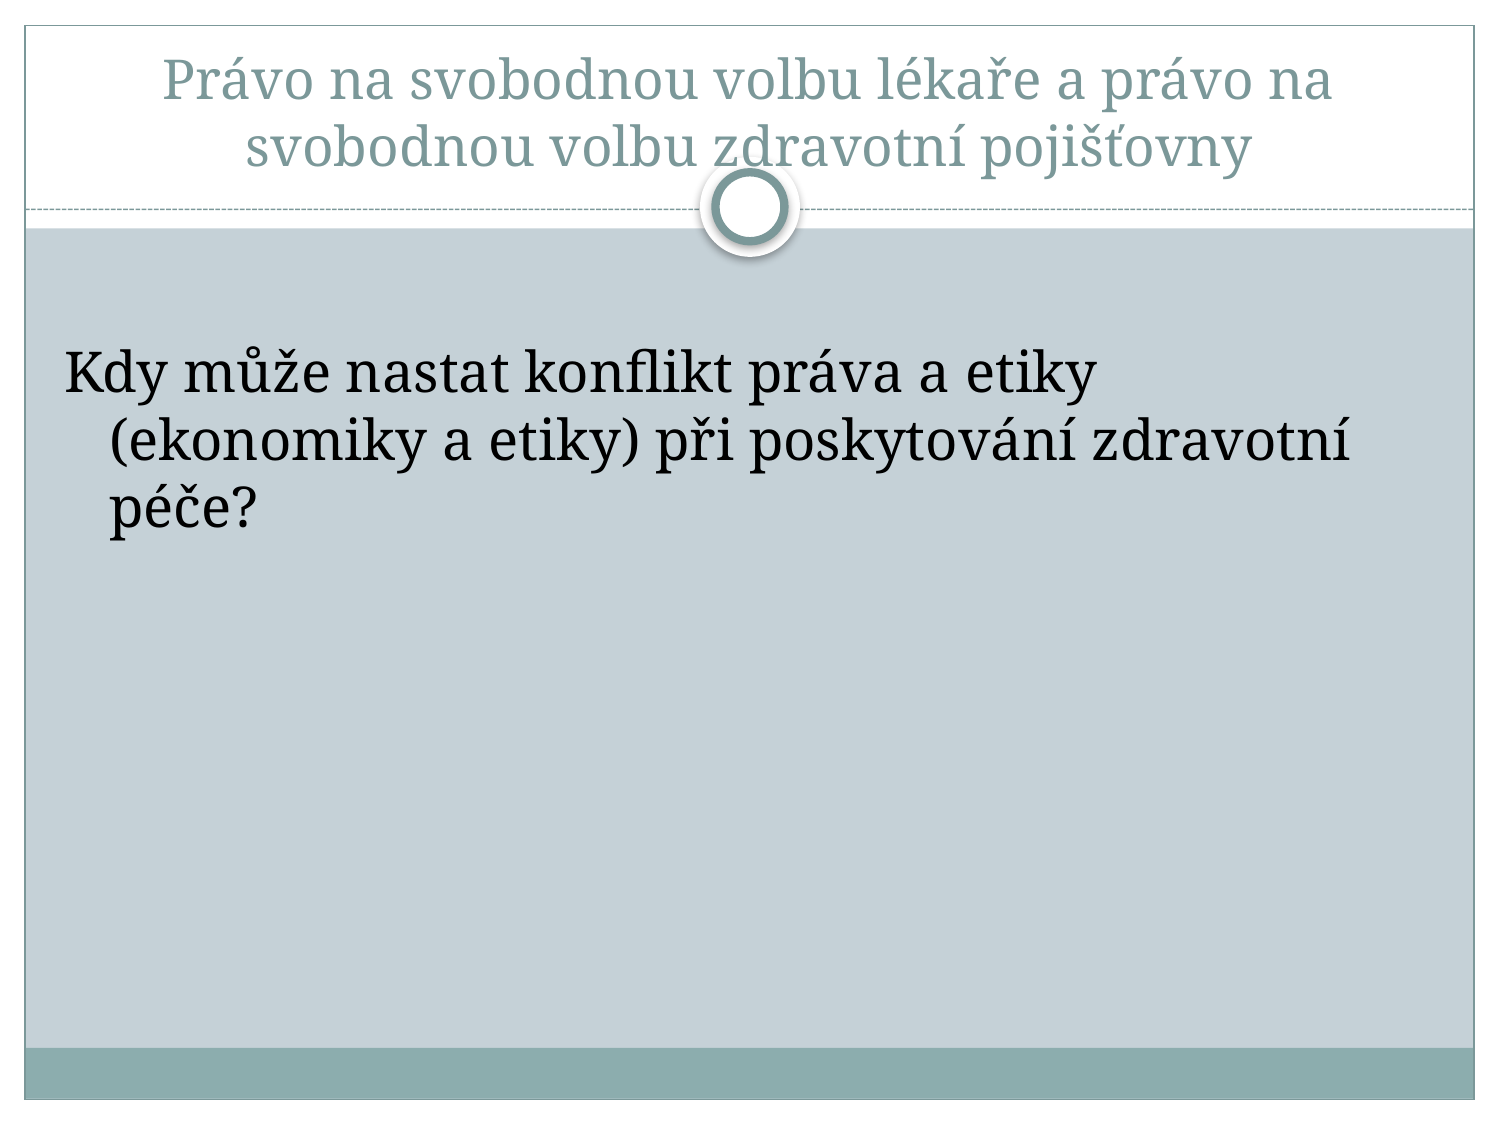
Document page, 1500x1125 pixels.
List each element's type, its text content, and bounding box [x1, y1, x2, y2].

title Právo na svobodnou volbu lékaře a právo na svobodnou volbu zdravotní pojišťovny [49, 37, 1450, 185]
list Kdy může nastat konflikt práva a etiky (ekonomiky a etiky) při poskytování zdravotní péče? [49, 250, 1445, 1001]
